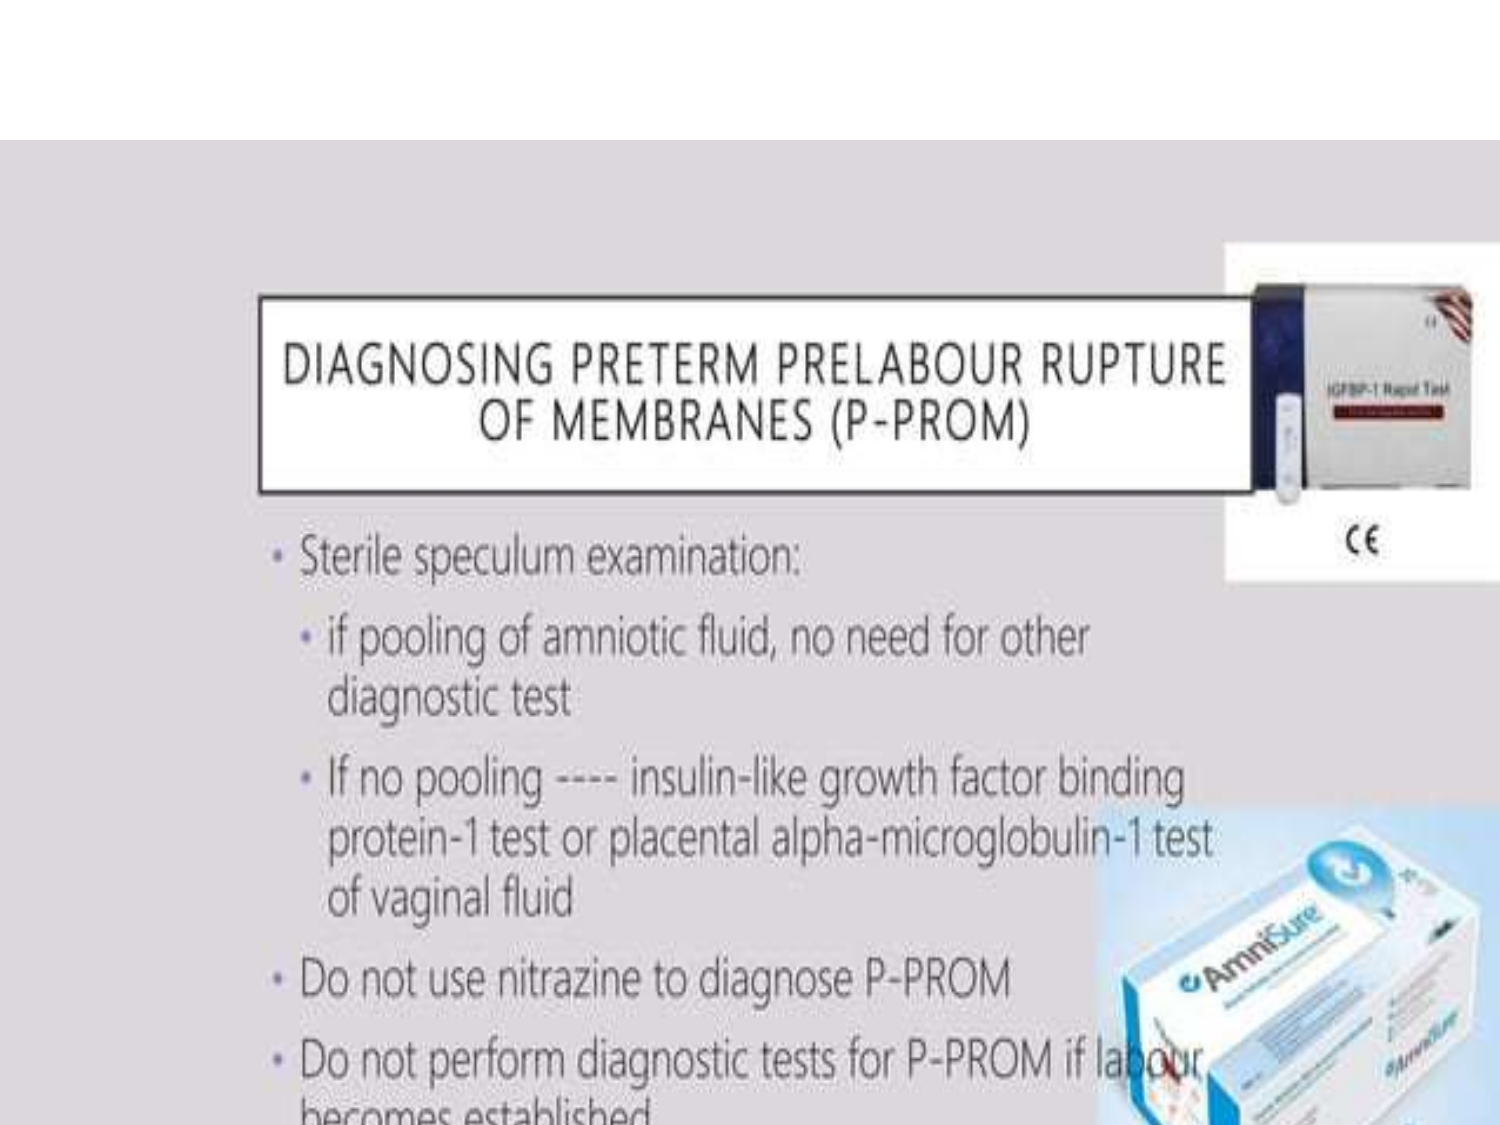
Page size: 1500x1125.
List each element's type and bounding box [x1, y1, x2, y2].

picture [0, 139, 1500, 1125]
